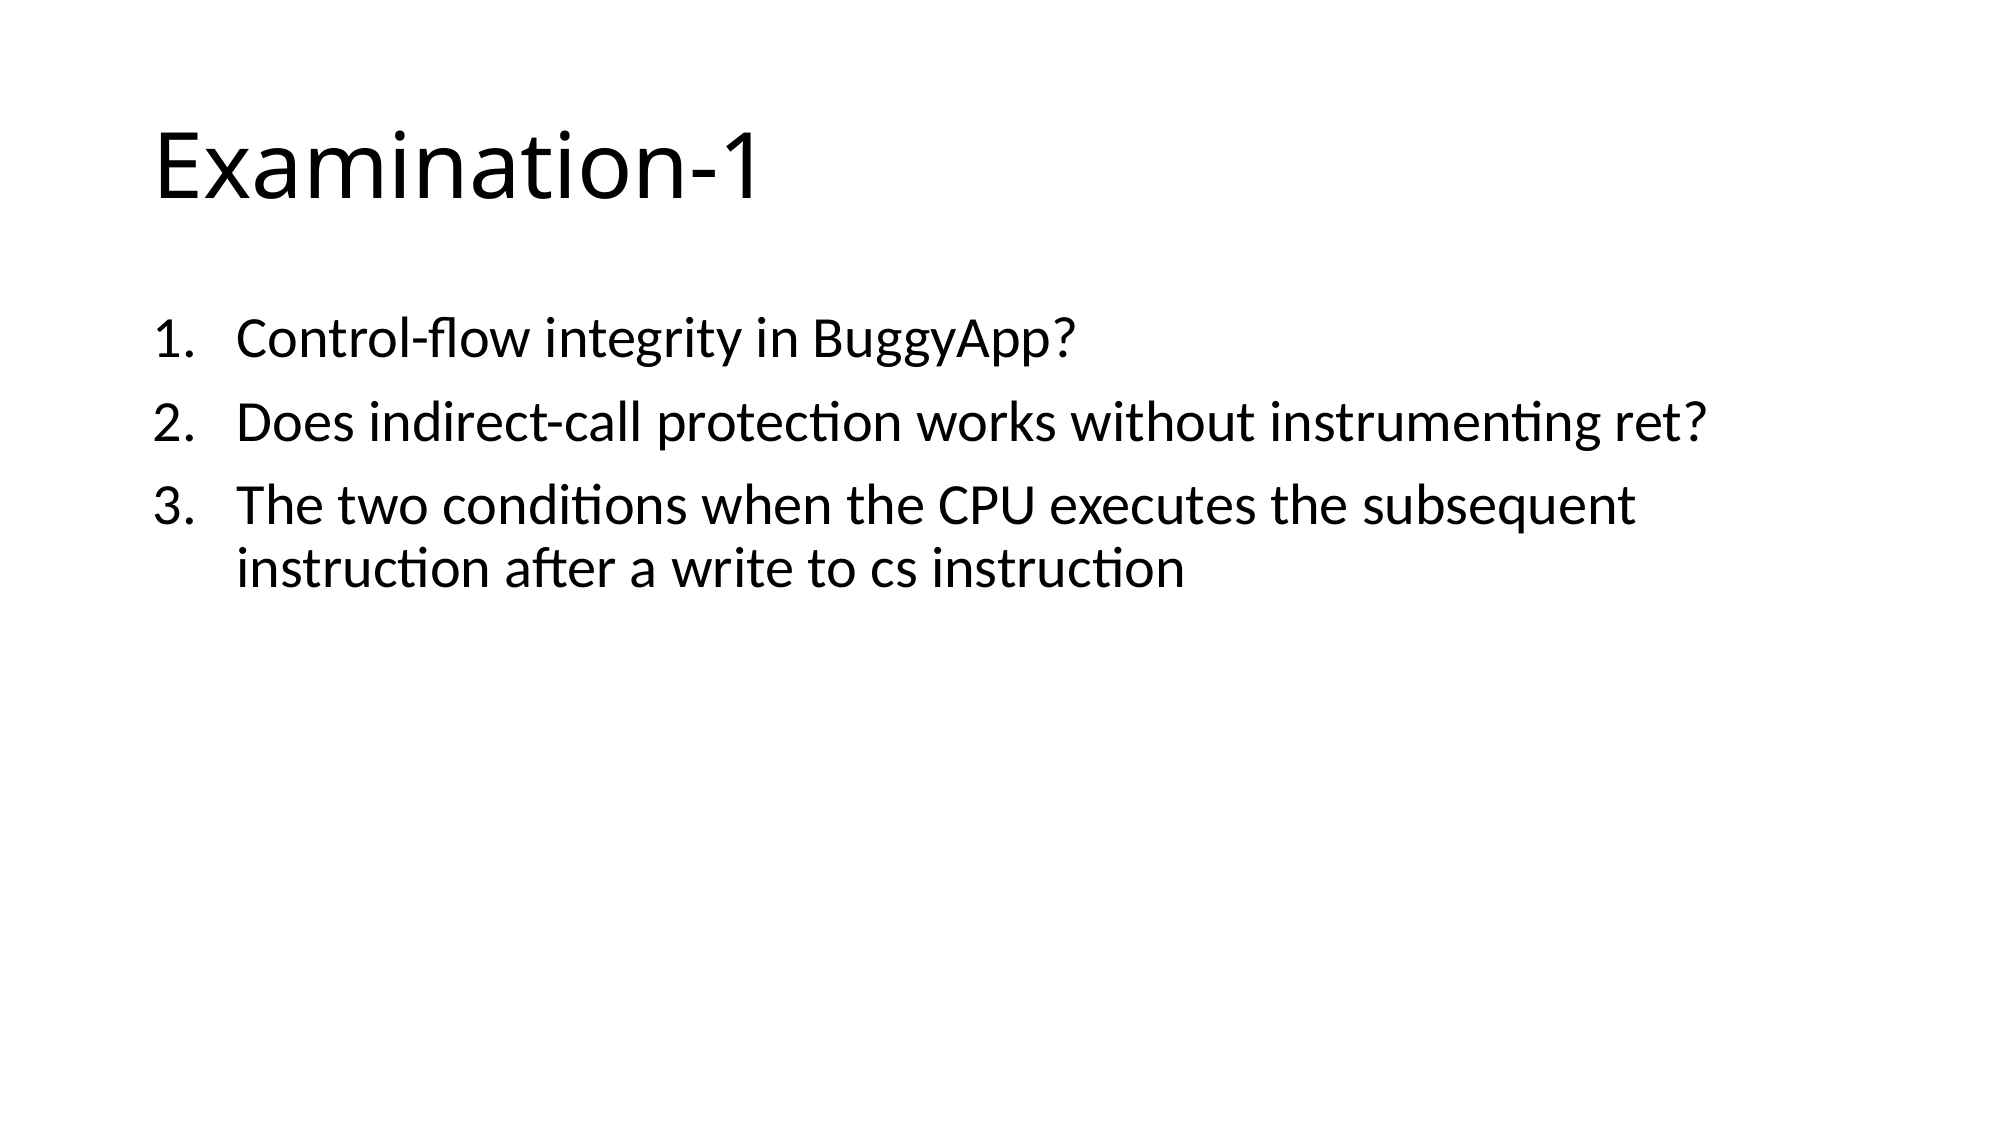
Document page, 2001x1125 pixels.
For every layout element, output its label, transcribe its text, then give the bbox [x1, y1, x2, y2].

title Examination-1 [137, 59, 1863, 278]
list Control-flow integrity in BuggyApp? Does indirect-call protection works without instrumenting ret? The two conditions when the CPU executes the subsequent instruction after a write to cs instruction [137, 299, 1863, 1014]
